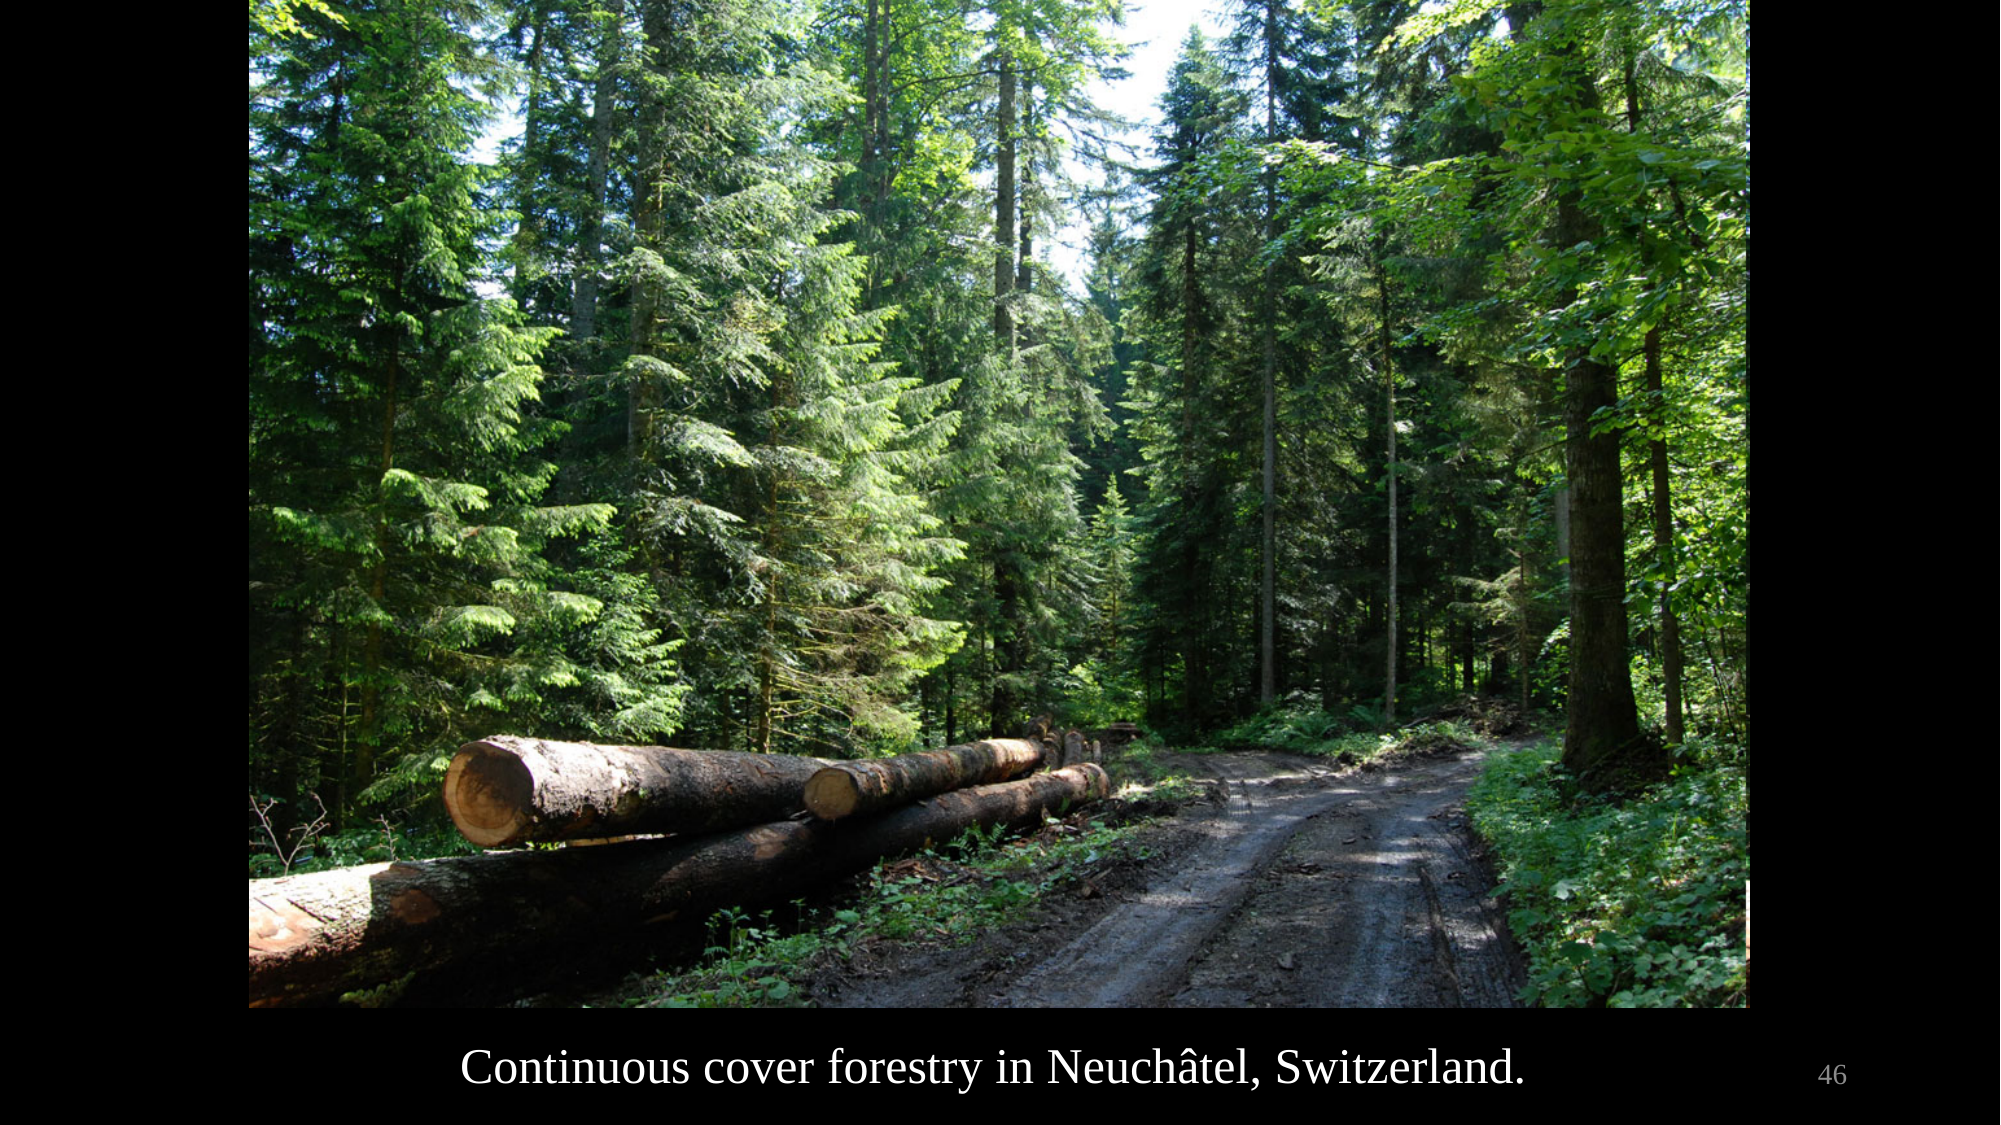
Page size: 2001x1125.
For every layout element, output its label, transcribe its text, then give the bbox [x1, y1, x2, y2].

picture [249, 0, 1750, 1008]
slide_number 46 [1542, 1042, 1863, 1103]
text_box Continuous cover forestry in Neuchâtel, Switzerland. [445, 1026, 1542, 1125]
